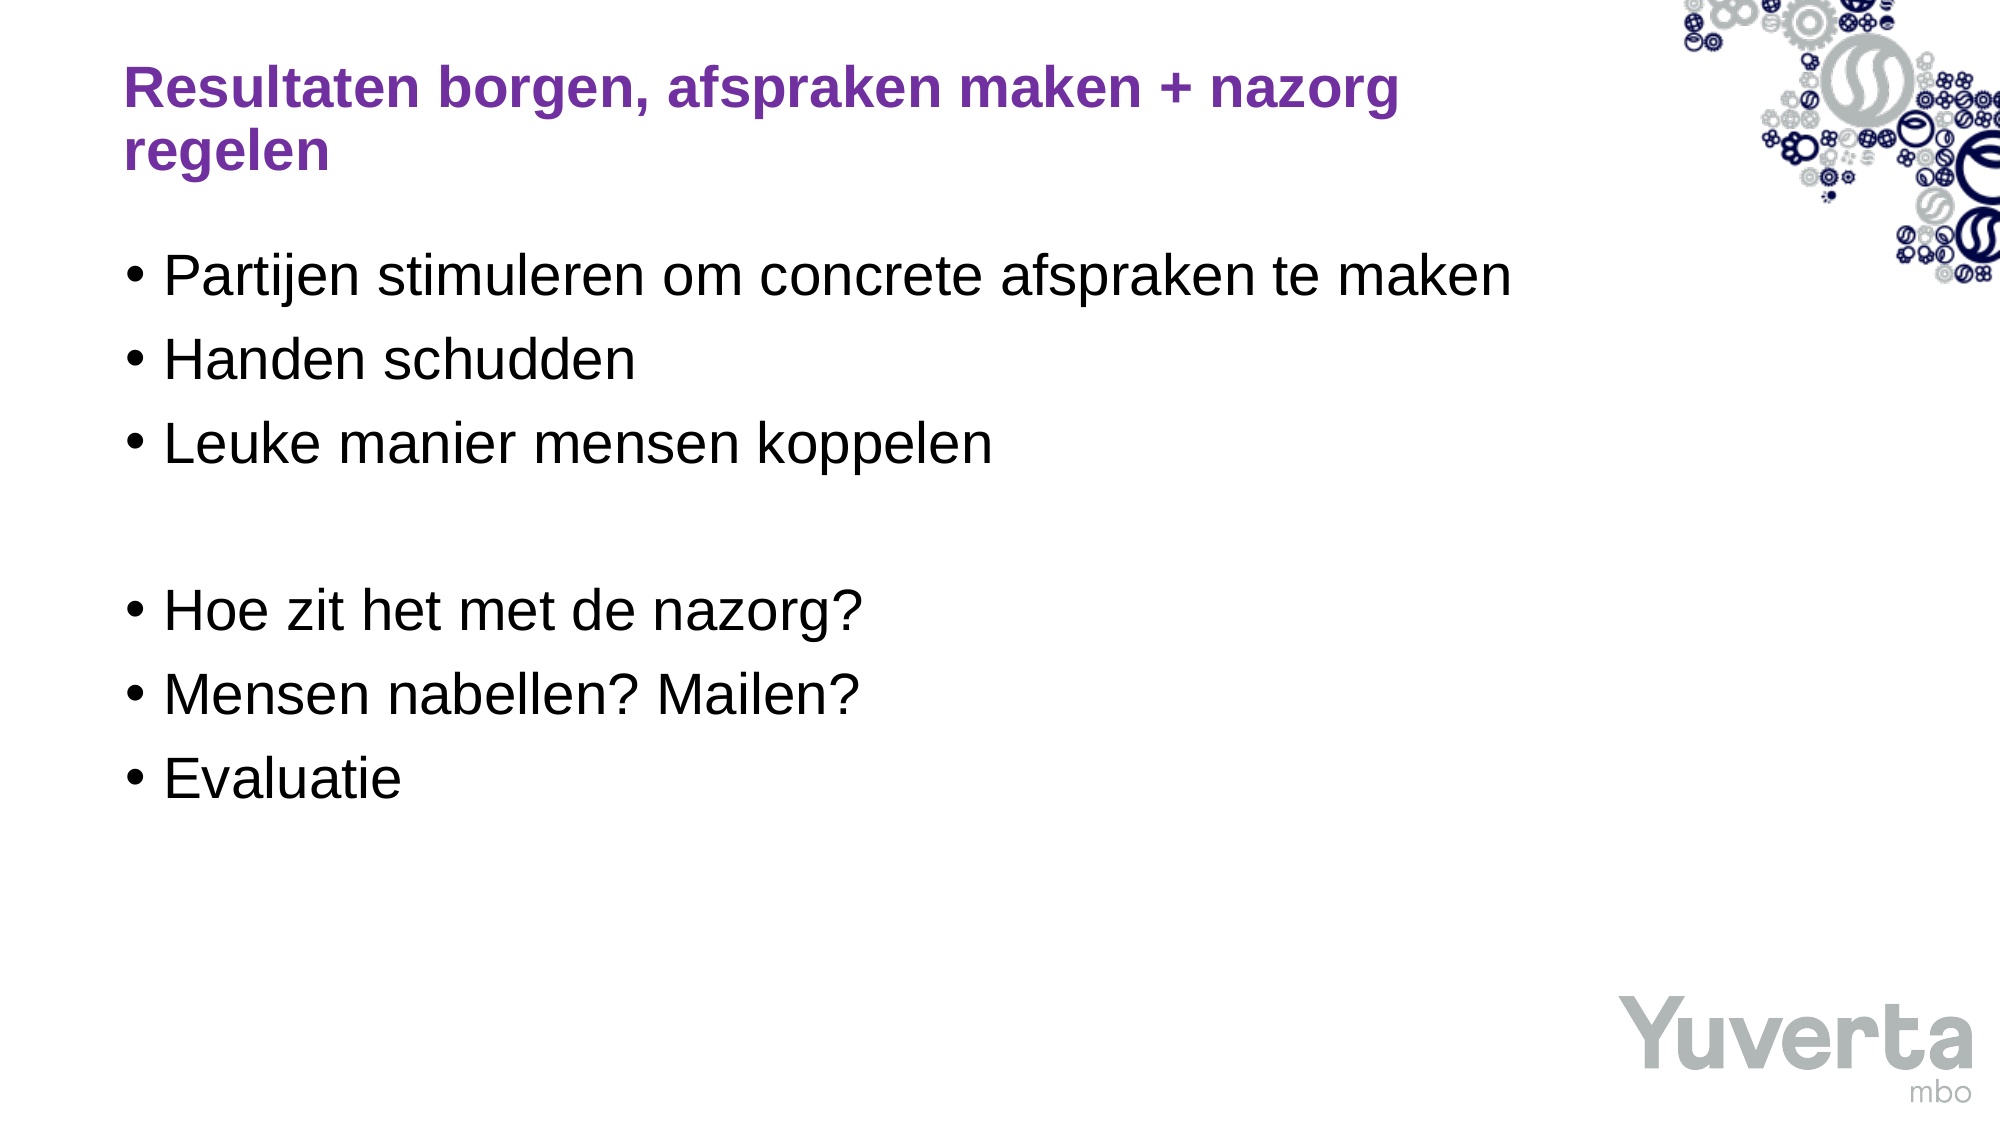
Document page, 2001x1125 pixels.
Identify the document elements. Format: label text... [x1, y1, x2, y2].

title Resultaten borgen, afspraken maken + nazorg regelen [108, 66, 1563, 174]
list Partijen stimuleren om concrete afspraken te maken Handen schudden Leuke manier mensen koppelen Hoe zit het met de nazorg? Mensen nabellen? Mailen? Evaluatie [110, 237, 1562, 1047]
picture [0, 0, 2000, 1125]
